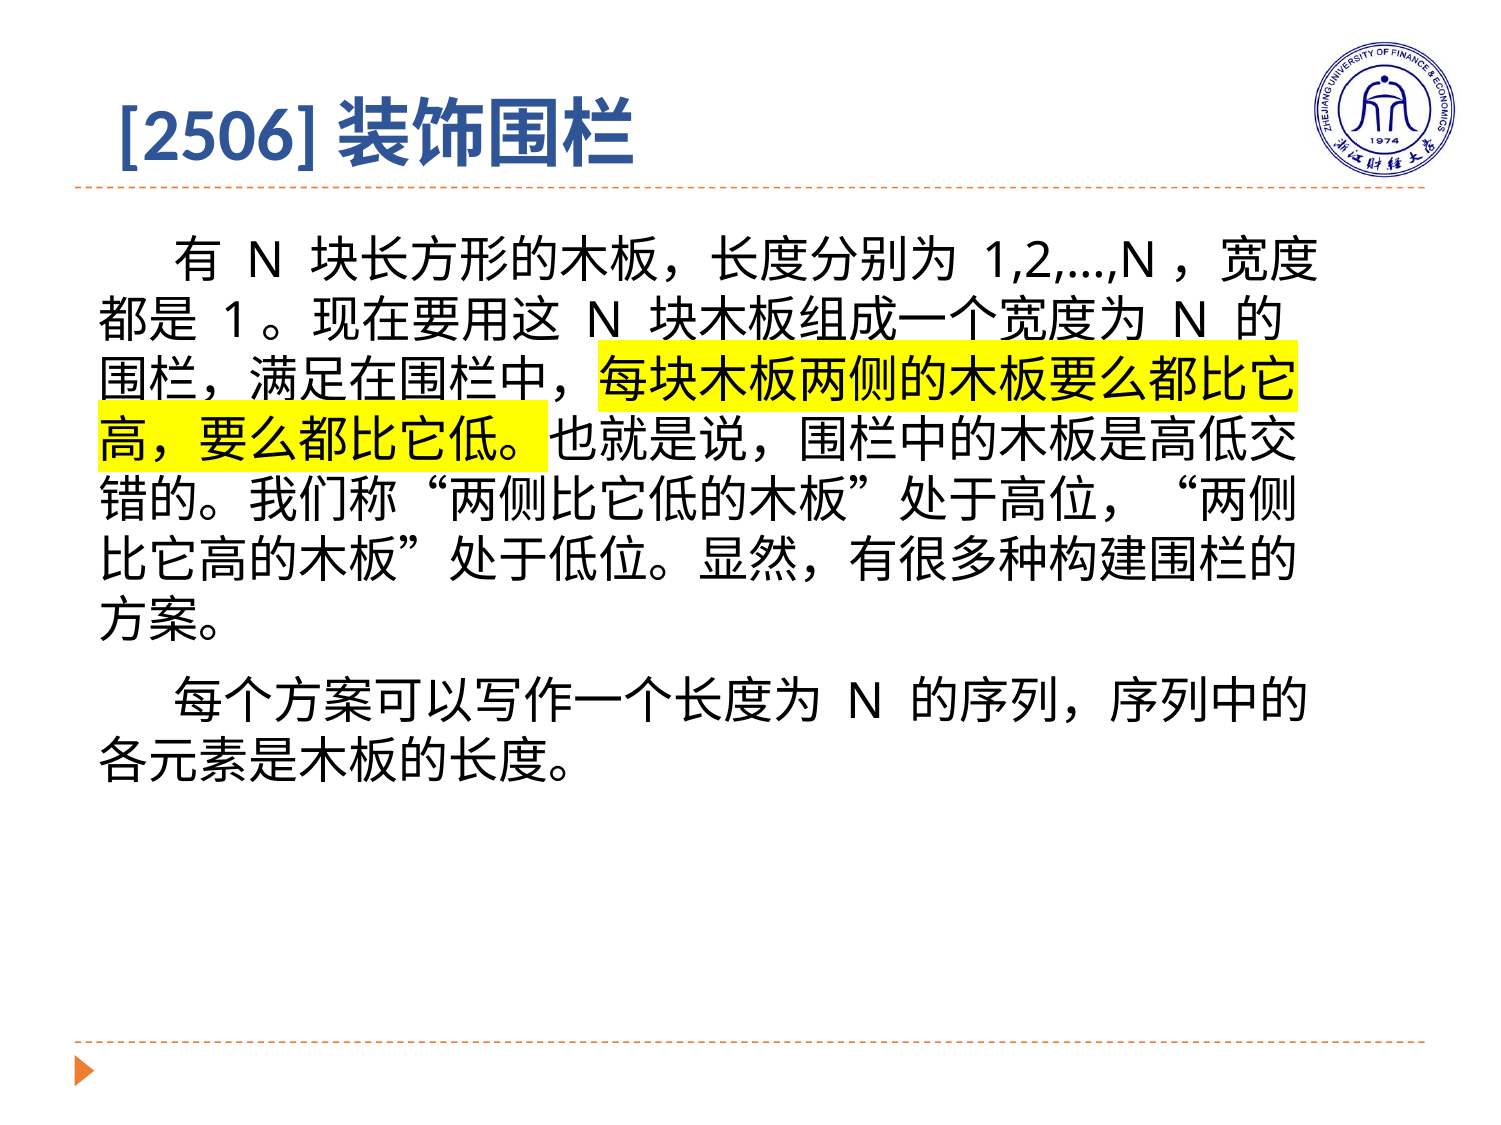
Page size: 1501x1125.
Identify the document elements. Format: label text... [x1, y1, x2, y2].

slide_number [1059, 1042, 1398, 1103]
title [2506]装饰围栏 [103, 59, 1398, 185]
text_box 有 N 块长方形的木板，长度分别为 1,2,…,N，宽度都是 1。现在要用这 N 块木板组成一个宽度为 N 的围栏，满足在围栏中，每块木板两侧的木板要么都比它高，要么都比它低。也就是说，围栏中的木板是高低交错的。我们称“两侧比它低的木板”处于高位，“两侧比它高的木板”处于低位。显然，有很多种构建围栏的方案。 每个方案可以写作一个长度为 N 的序列，序列中的各元素是木板的长度。 [83, 220, 1335, 972]
picture [1308, 37, 1460, 182]
